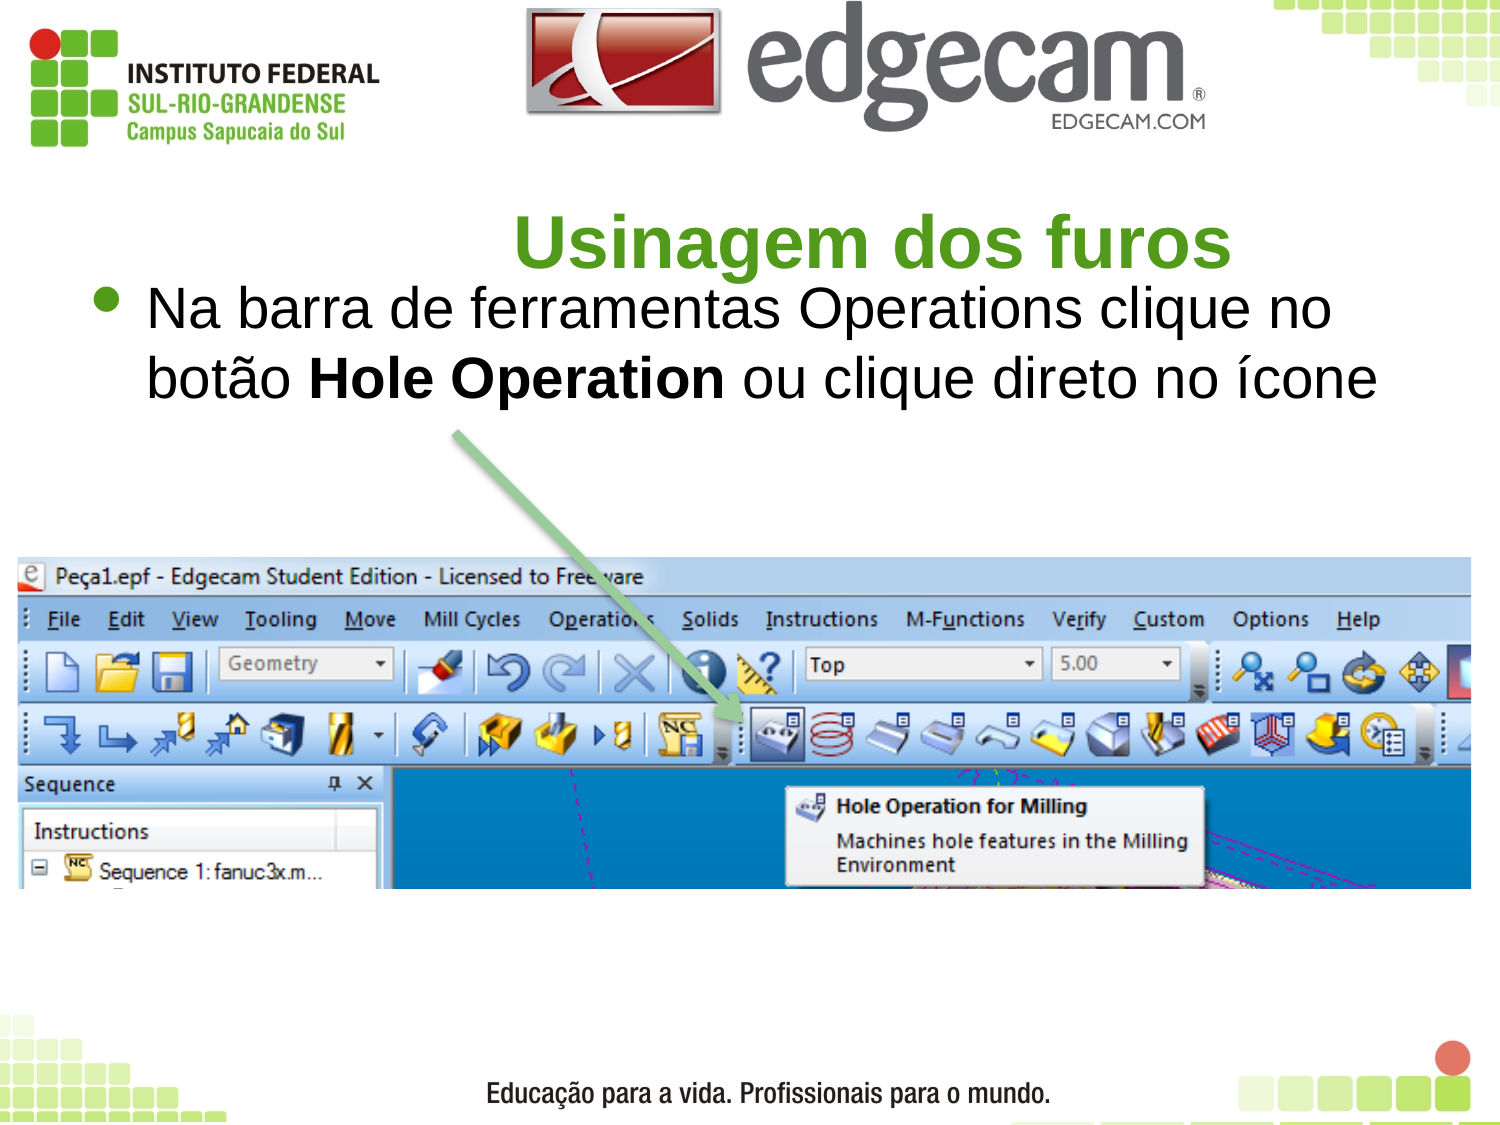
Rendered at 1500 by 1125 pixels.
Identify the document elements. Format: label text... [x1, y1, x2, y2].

title Usinagem dos furos [194, 172, 1500, 291]
picture [0, 0, 1500, 1125]
list Na barra de ferramentas Operations clique no botão Hole Operation ou clique direto no ícone [74, 262, 1426, 480]
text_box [454, 432, 745, 724]
